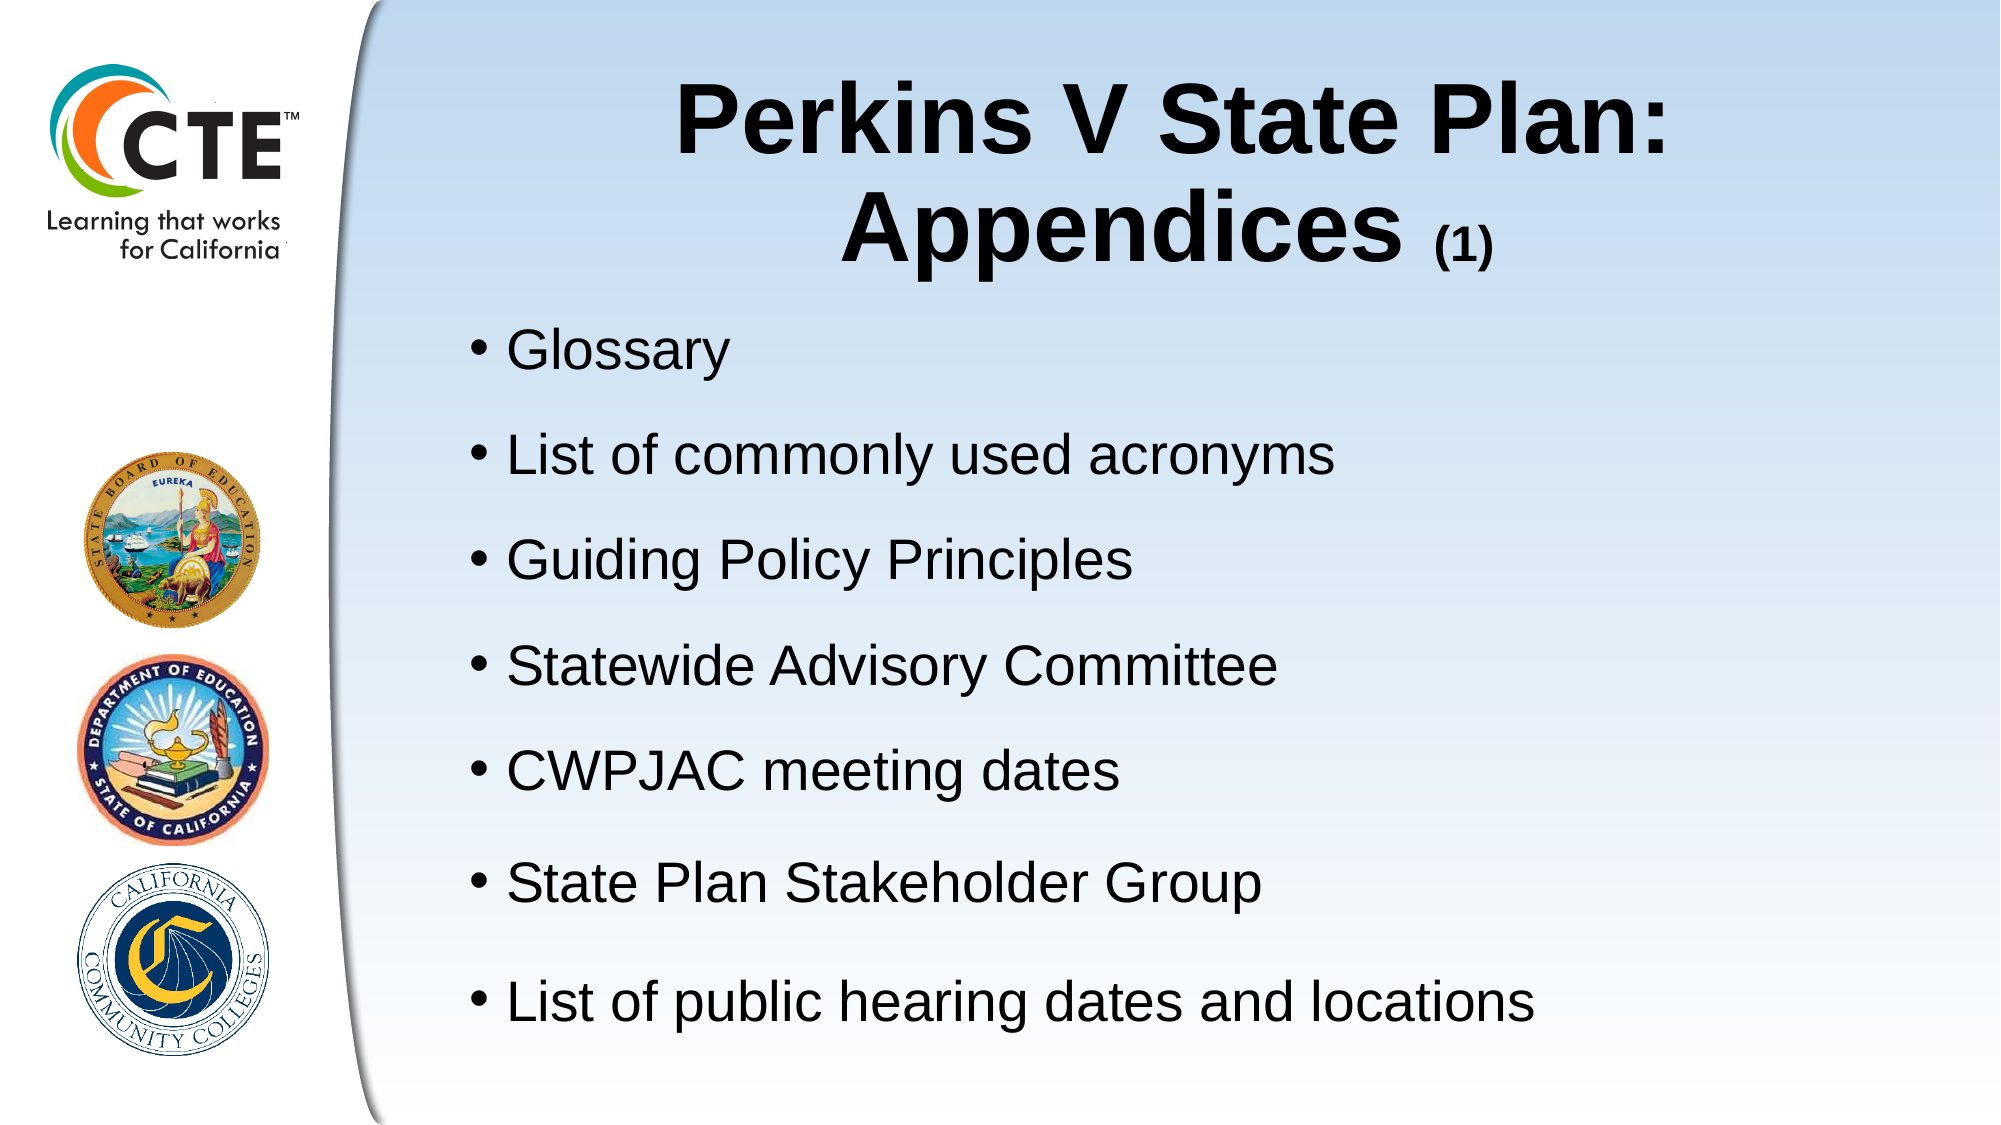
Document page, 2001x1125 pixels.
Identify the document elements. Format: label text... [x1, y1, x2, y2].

picture [77, 445, 269, 637]
picture [77, 654, 269, 846]
list Glossary List of commonly used acronyms Guiding Policy Principles Statewide Advisory Committee CWPJAC meeting dates State Plan Stakeholder Group List of public hearing dates and locations [381, 305, 1968, 1044]
picture [48, 64, 299, 259]
picture [77, 863, 269, 1056]
title Perkins V State Plan: Appendices (1) [381, 59, 1968, 291]
